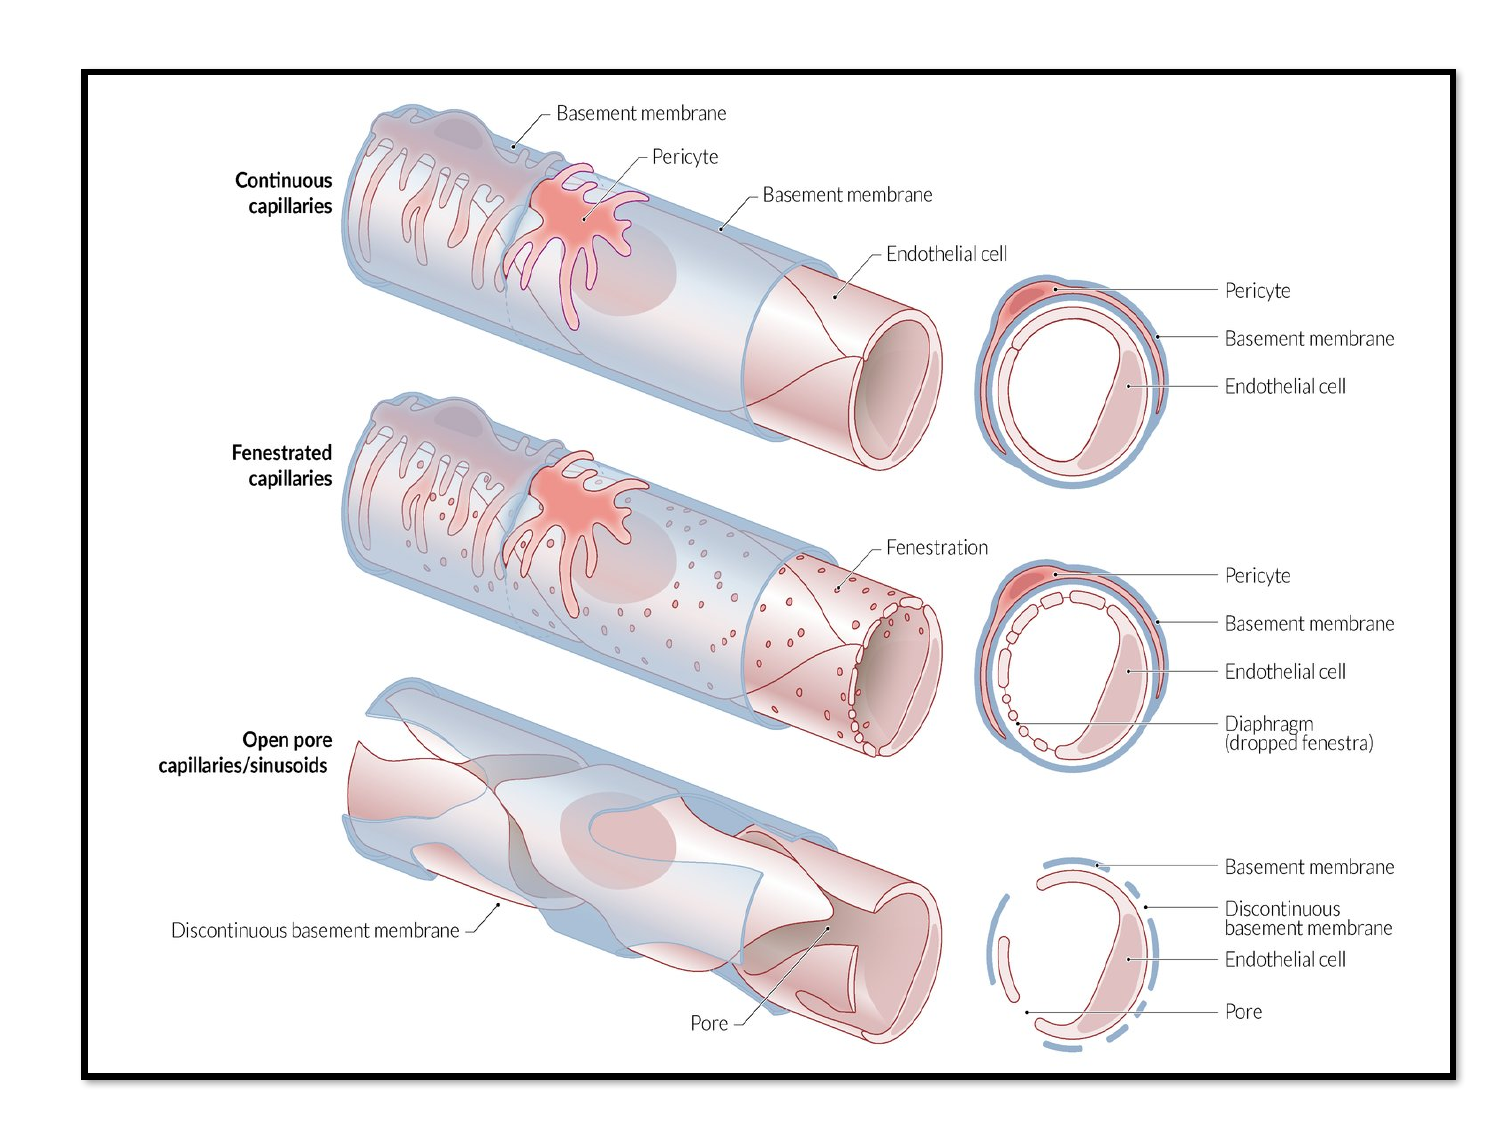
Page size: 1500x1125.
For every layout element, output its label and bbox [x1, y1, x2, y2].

list [87, 74, 1451, 1074]
